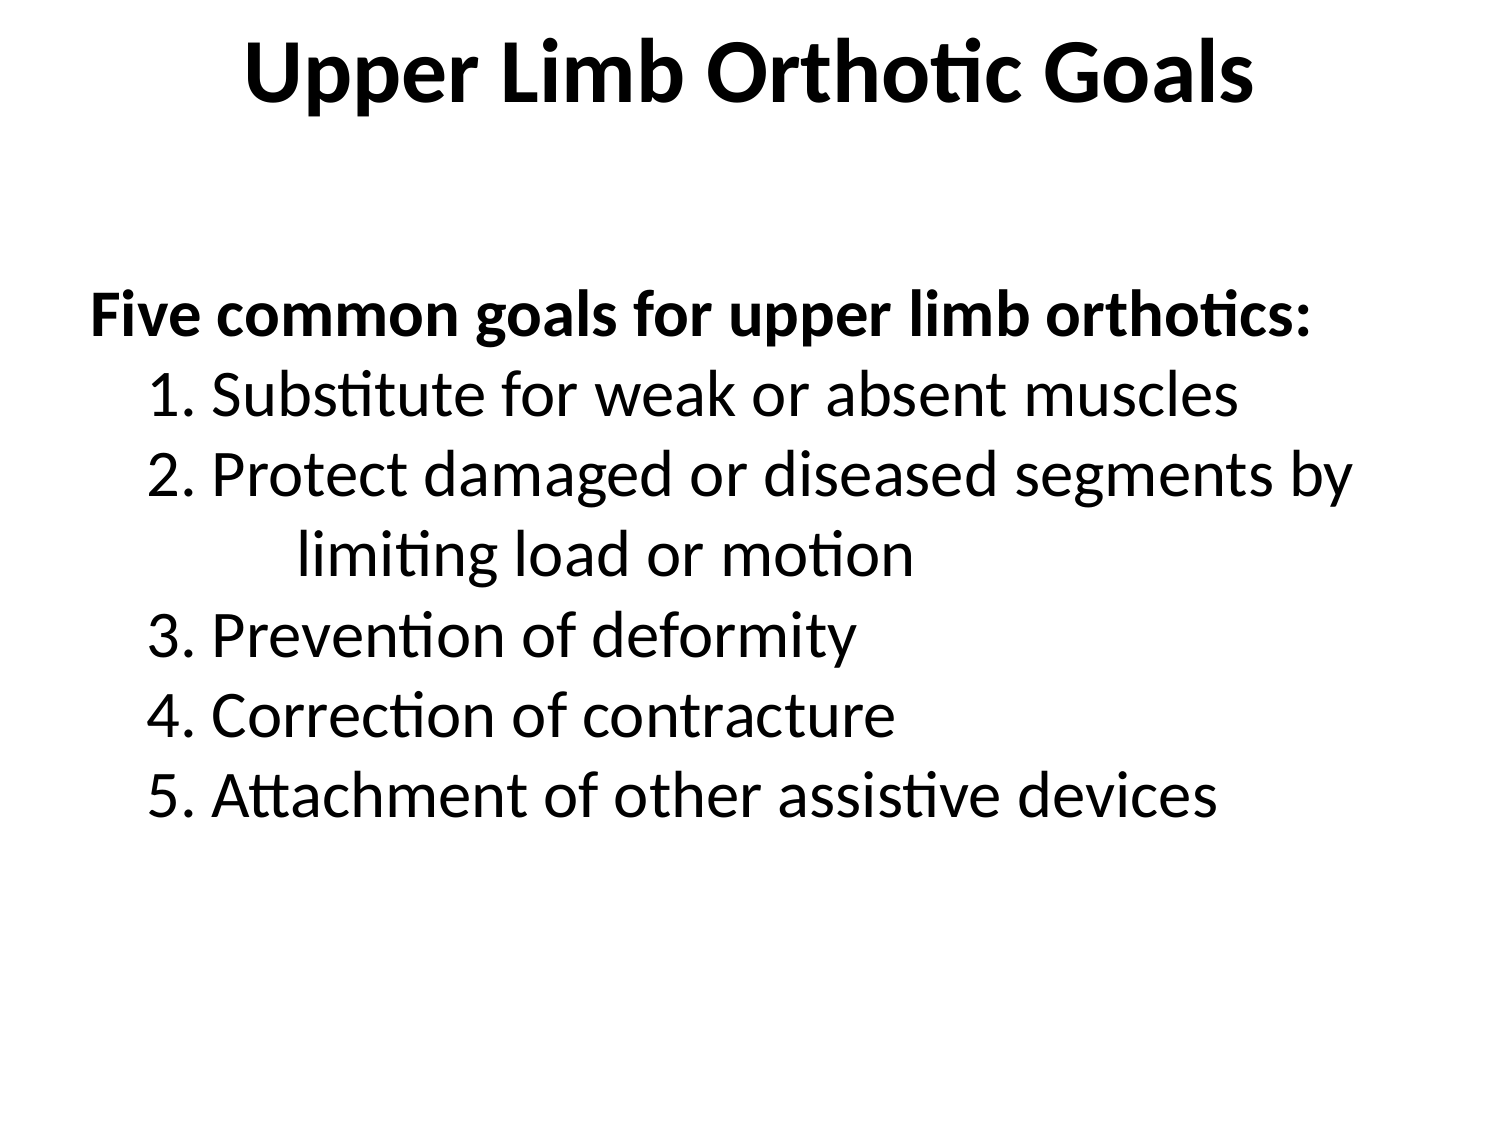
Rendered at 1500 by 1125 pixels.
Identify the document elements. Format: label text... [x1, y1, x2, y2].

list Five common goals for upper limb orthotics: 1. Substitute for weak or absent muscles 2. Protect damaged or diseased segments by limiting load or motion 3. Prevention of deformity 4. Correction of contracture 5. Attachment of other assistive devices [75, 262, 1425, 1005]
title Upper Limb Orthotic Goals [75, 0, 1425, 160]
